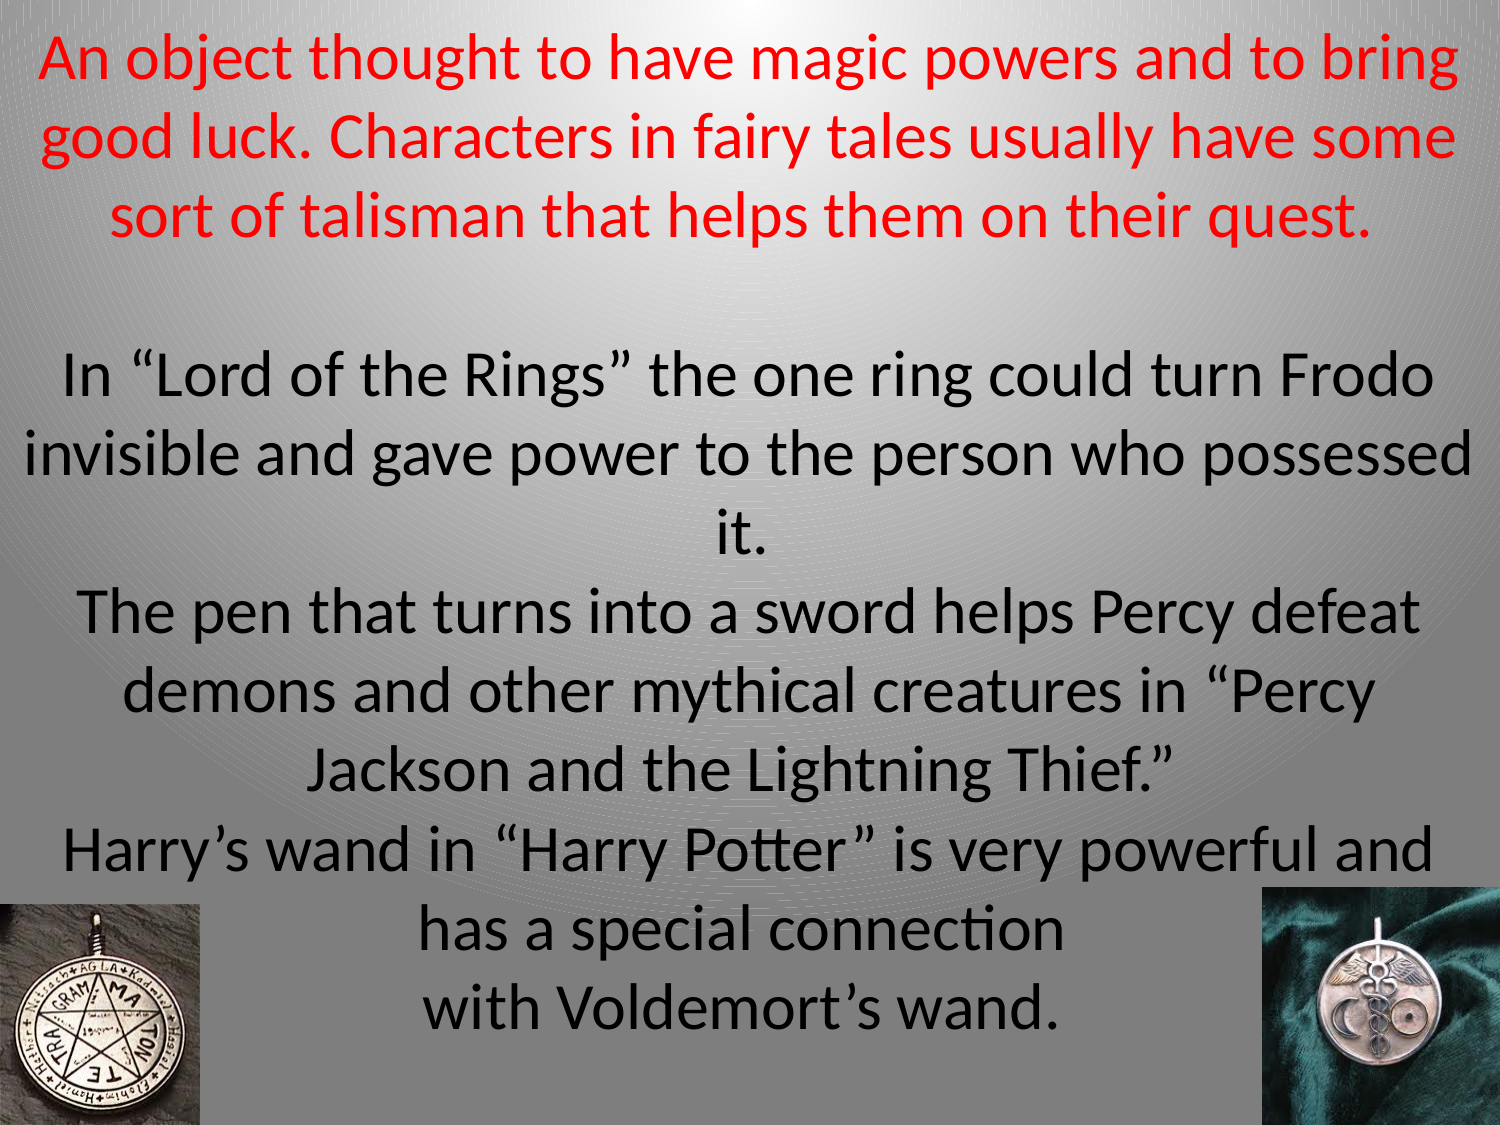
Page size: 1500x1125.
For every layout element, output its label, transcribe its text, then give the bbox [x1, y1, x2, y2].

picture [0, 904, 201, 1125]
picture [1262, 887, 1500, 1125]
title An object thought to have magic powers and to bring good luck. Characters in fairy tales usually have some sort of talisman that helps them on their quest. In “Lord of the Rings” the one ring could turn Frodo invisible and gave power to the person who possessed it. The pen that turns into a sword helps Percy defeat demons and other mythical creatures in “Percy Jackson and the Lightning Thief.” Harry’s wand in “Harry Potter” is very powerful and has a special connection with Voldemort’s wand. [0, 0, 1500, 1125]
